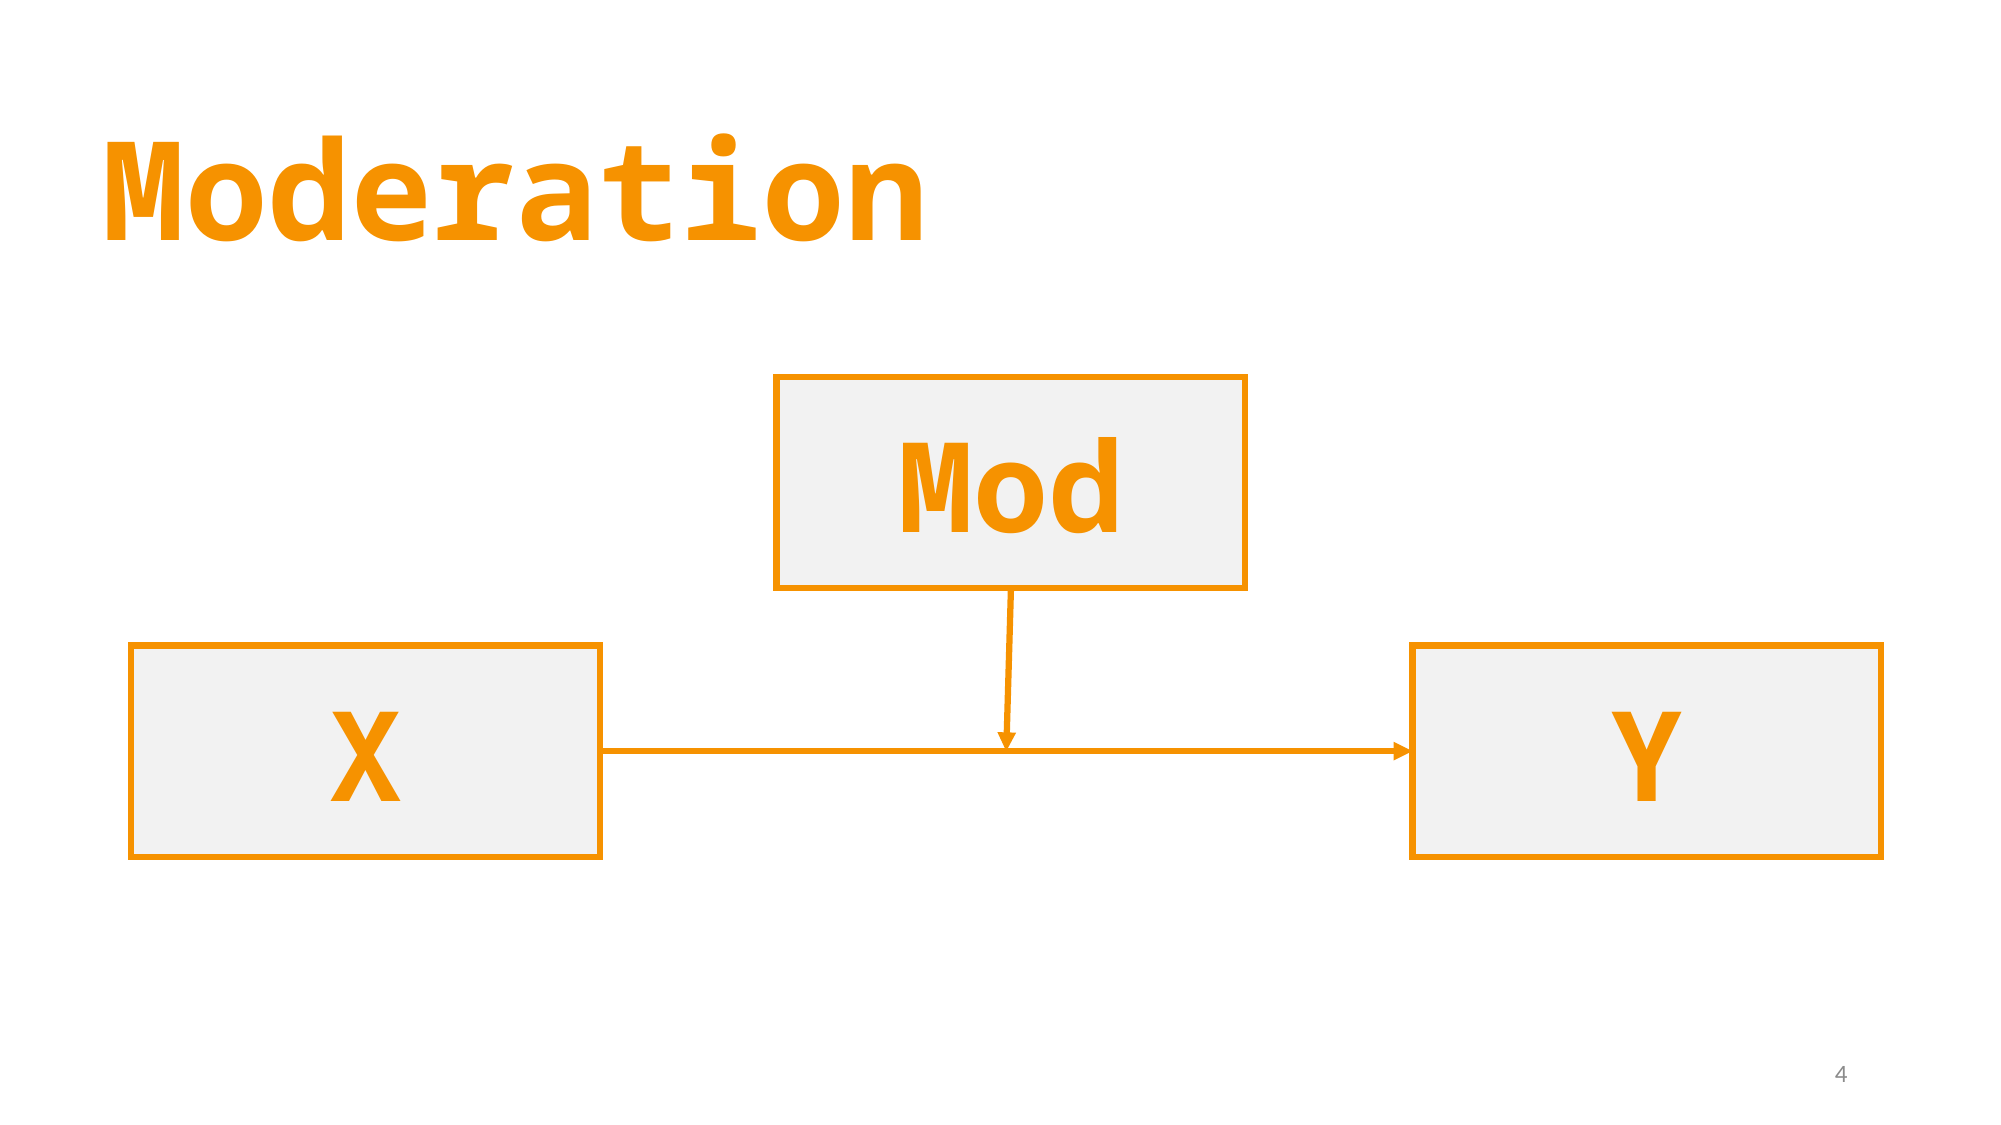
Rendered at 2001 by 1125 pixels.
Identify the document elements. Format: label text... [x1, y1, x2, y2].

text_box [1006, 588, 1011, 752]
text_box X [130, 644, 601, 858]
text_box Y [1411, 644, 1882, 858]
slide_number 4 [1412, 1042, 1863, 1103]
text_box Mod [776, 376, 1246, 589]
text_box Moderation [88, 95, 943, 276]
